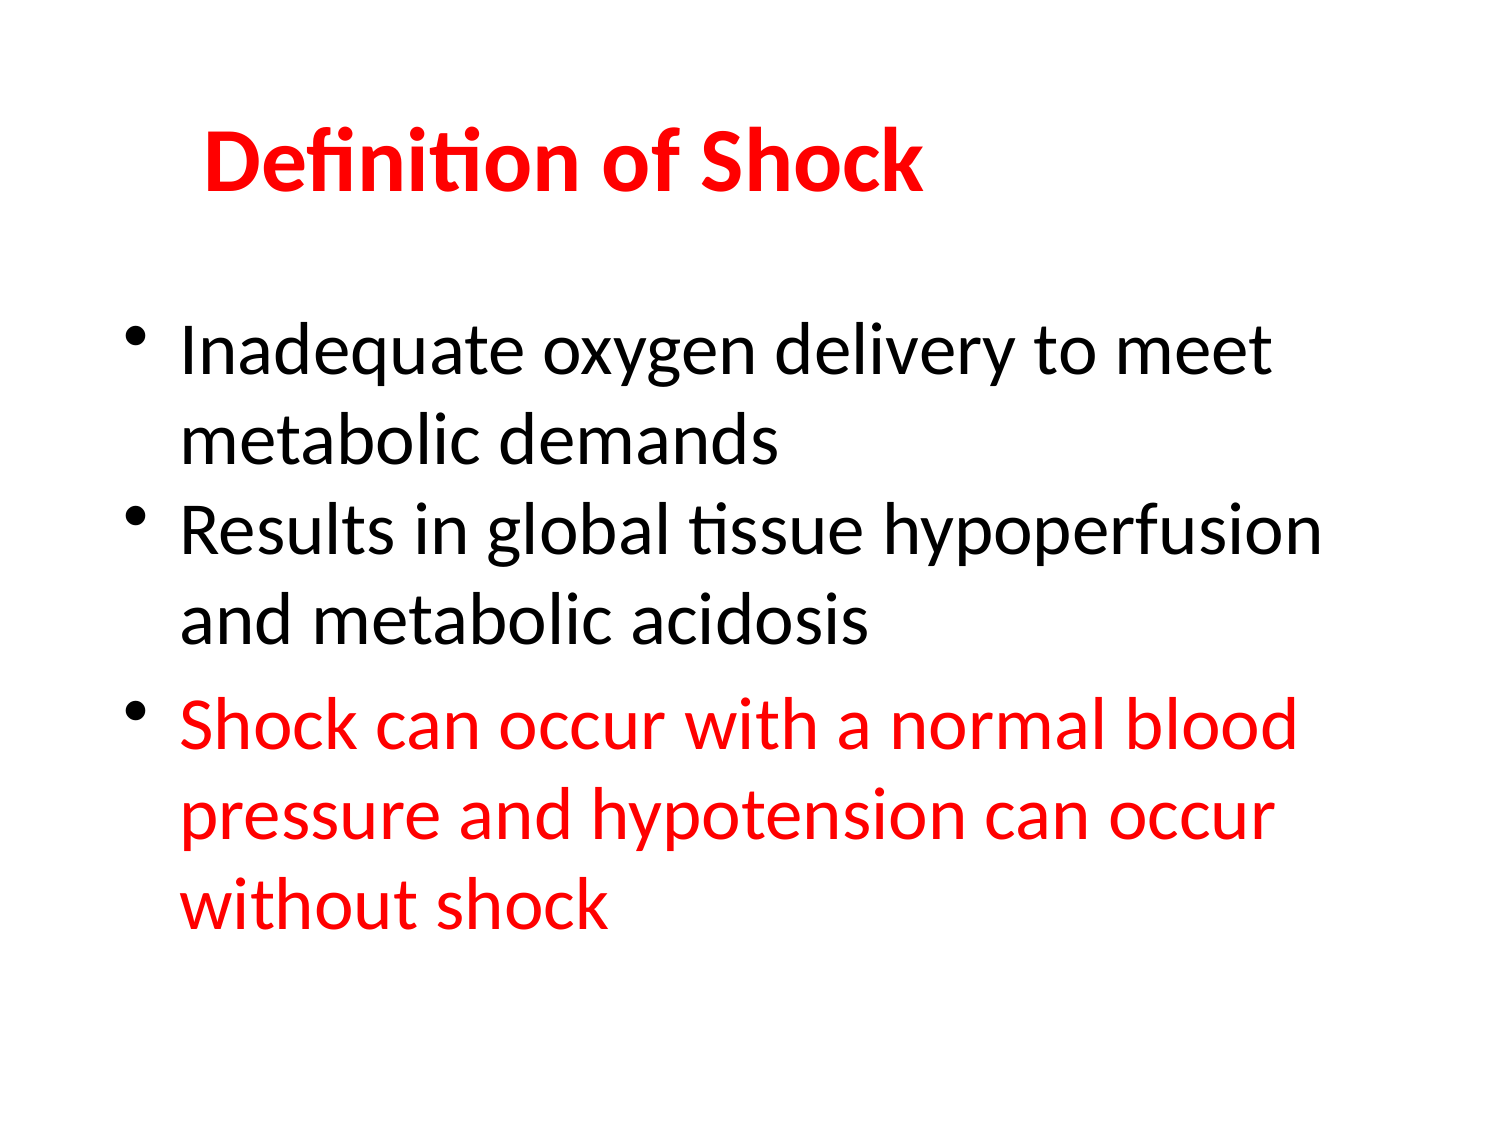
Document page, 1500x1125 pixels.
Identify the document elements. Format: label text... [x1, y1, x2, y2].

title Definition of Shock [188, 35, 1468, 275]
list Inadequate oxygen delivery to meet metabolic demands Results in global tissue hypoperfusion and metabolic acidosis Shock can occur with a normal blood pressure and hypotension can occur without shock [108, 292, 1421, 968]
